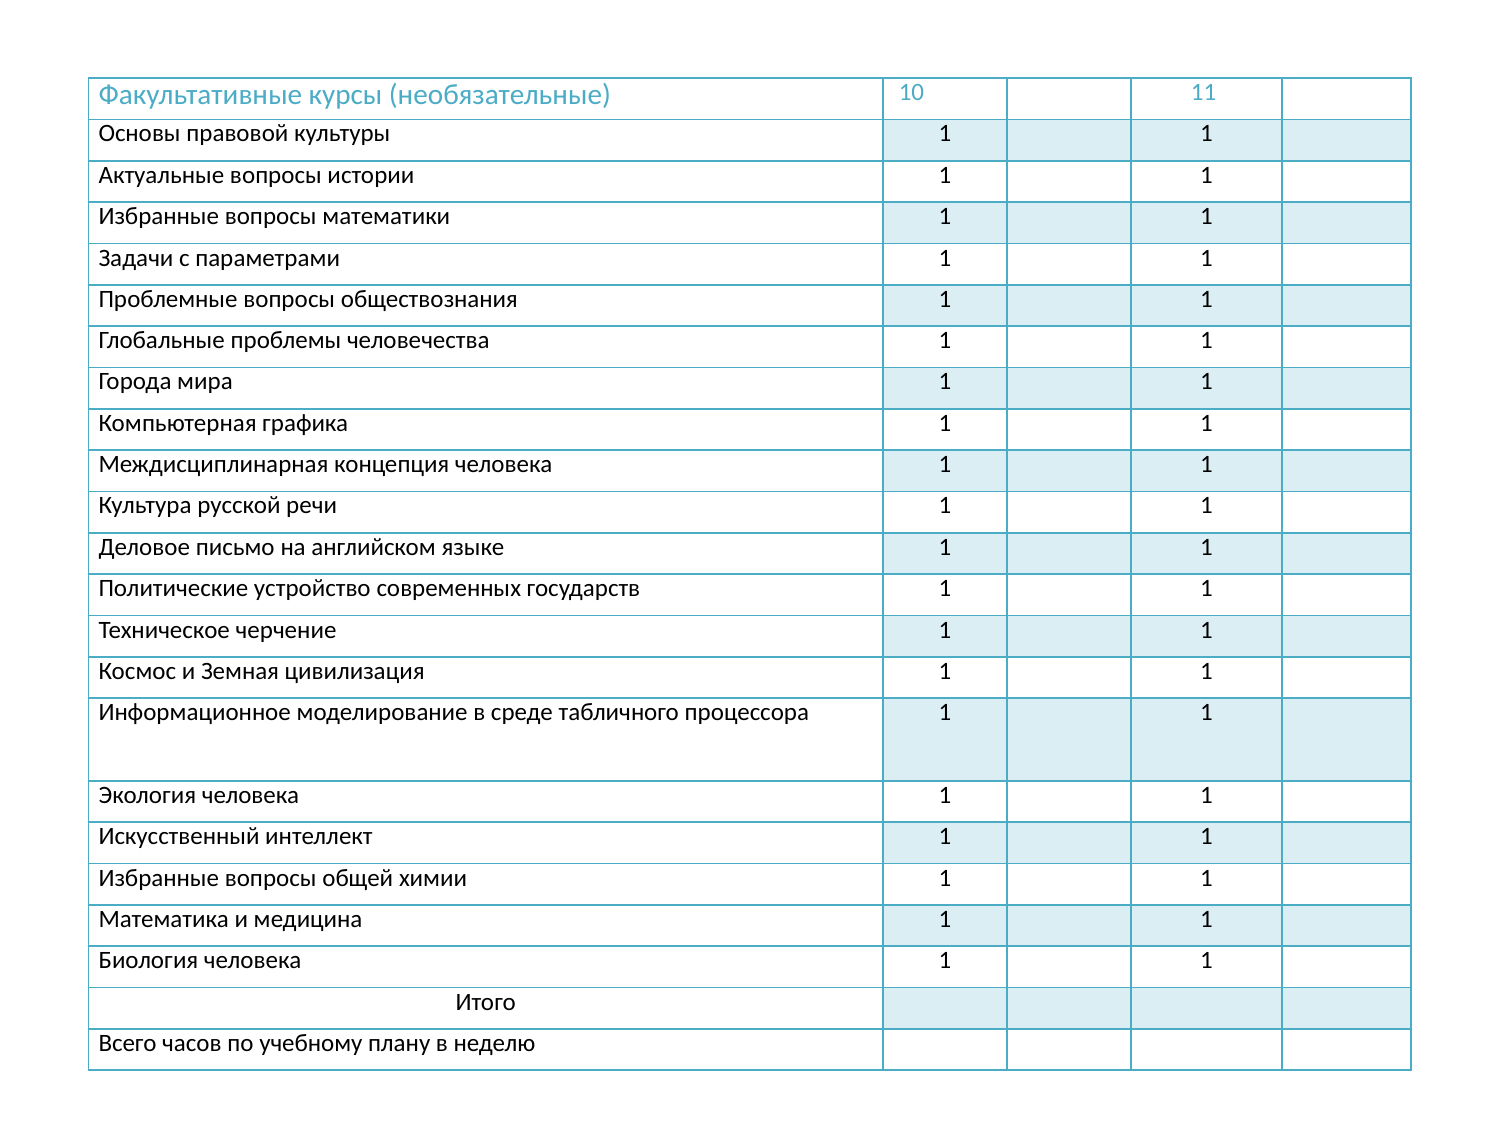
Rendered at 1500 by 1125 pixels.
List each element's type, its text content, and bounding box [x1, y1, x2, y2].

table_cell 1 [1132, 492, 1281, 532]
table_cell 1 [1132, 120, 1281, 160]
table_cell Математика и медицина [89, 906, 882, 945]
table_cell [1008, 575, 1130, 615]
table_cell Техническое черчение [89, 616, 882, 656]
table_cell 1 [884, 368, 1006, 408]
table_cell Глобальные проблемы человечества [89, 327, 882, 367]
table_cell Избранные вопросы общей химии [89, 864, 882, 904]
table_cell 1 [884, 823, 1006, 863]
table_cell 1 [1132, 410, 1281, 449]
table_cell 1 [884, 492, 1006, 532]
table_cell [1008, 947, 1130, 987]
table_cell Задачи с параметрами [89, 244, 882, 284]
table_cell 1 [1132, 203, 1281, 243]
table_cell 1 [884, 410, 1006, 449]
table_cell [1283, 286, 1410, 325]
table_cell [1283, 534, 1410, 573]
table_cell [1283, 244, 1410, 284]
table_cell Компьютерная графика [89, 410, 882, 449]
table_cell [1283, 120, 1410, 160]
table_cell [1008, 988, 1130, 1028]
table_cell [1008, 1030, 1130, 1069]
table_cell Междисциплинарная концепция человека [89, 451, 882, 491]
table_cell [1283, 988, 1410, 1028]
table_cell [1132, 1030, 1281, 1069]
table_cell Культура русской речи [89, 492, 882, 532]
table_cell 1 [884, 120, 1006, 160]
table_cell [1008, 782, 1130, 821]
table_cell Искусственный интеллект [89, 823, 882, 863]
table_cell 1 [884, 244, 1006, 284]
table_cell 1 [884, 864, 1006, 904]
table_cell [1283, 658, 1410, 697]
table_header Факультативные курсы (необязательные) [89, 79, 882, 119]
table_cell [1283, 616, 1410, 656]
table_cell [1132, 988, 1281, 1028]
table_cell 1 [884, 947, 1006, 987]
table_cell 1 [1132, 368, 1281, 408]
table_cell [1283, 906, 1410, 945]
table_cell Проблемные вопросы обществознания [89, 286, 882, 325]
table_cell 1 [1132, 286, 1281, 325]
table_cell [1008, 286, 1130, 325]
table_cell [1283, 575, 1410, 615]
table_cell [1008, 616, 1130, 656]
table_cell 1 [884, 616, 1006, 656]
table_cell 1 [1132, 162, 1281, 201]
table_cell [1283, 1030, 1410, 1069]
table_cell Избранные вопросы математики [89, 203, 882, 243]
table_cell 1 [1132, 575, 1281, 615]
table_cell Деловое письмо на английском языке [89, 534, 882, 573]
table_cell [1008, 906, 1130, 945]
table_header 10 [884, 79, 1006, 119]
table_header 11 [1132, 79, 1281, 119]
table_cell 1 [884, 534, 1006, 573]
table_cell [1008, 658, 1130, 697]
table_cell Актуальные вопросы истории [89, 162, 882, 201]
table_header [1283, 79, 1410, 119]
table_cell Итого [89, 988, 882, 1028]
table_cell [1008, 410, 1130, 449]
table_cell Всего часов по учебному плану в неделю [89, 1030, 882, 1069]
table_cell 1 [1132, 906, 1281, 945]
table_cell 1 [884, 203, 1006, 243]
table_cell 1 [884, 906, 1006, 945]
table_cell Биология человека [89, 947, 882, 987]
table_cell 1 [1132, 864, 1281, 904]
table_cell Информационное моделирование в среде табличного процессора [89, 699, 882, 780]
table_cell 1 [1132, 699, 1281, 780]
table_cell 1 [884, 327, 1006, 367]
table_cell [1008, 864, 1130, 904]
table_cell Основы правовой культуры [89, 120, 882, 160]
table_cell [1008, 451, 1130, 491]
table_cell [1283, 492, 1410, 532]
table_cell 1 [1132, 947, 1281, 987]
table_cell 1 [884, 451, 1006, 491]
table_cell [1283, 203, 1410, 243]
table_cell [1008, 162, 1130, 201]
table_cell [1283, 699, 1410, 780]
table_cell [1008, 244, 1130, 284]
table_cell [1283, 162, 1410, 201]
table_cell [1283, 947, 1410, 987]
table_cell [884, 1030, 1006, 1069]
table_cell 1 [884, 575, 1006, 615]
table_cell 1 [884, 699, 1006, 780]
table_header [1008, 79, 1130, 119]
table_cell [1008, 203, 1130, 243]
table_cell Политические устройство современных государств [89, 575, 882, 615]
table_cell 1 [1132, 616, 1281, 656]
table_cell [1008, 368, 1130, 408]
table_cell [884, 988, 1006, 1028]
table_cell 1 [1132, 451, 1281, 491]
table_cell 1 [1132, 782, 1281, 821]
table_cell Города мира [89, 368, 882, 408]
table_cell 1 [884, 658, 1006, 697]
table_cell [1008, 492, 1130, 532]
table_cell [1283, 410, 1410, 449]
table_cell [1008, 823, 1130, 863]
table_cell 1 [884, 286, 1006, 325]
table_cell Космос и Земная цивилизация [89, 658, 882, 697]
table_cell [1283, 368, 1410, 408]
table_cell [1283, 327, 1410, 367]
table_cell [1283, 864, 1410, 904]
table_cell [1283, 823, 1410, 863]
table_cell 1 [1132, 244, 1281, 284]
table_cell Экология человека [89, 782, 882, 821]
table_cell 1 [1132, 534, 1281, 573]
table_cell [1283, 451, 1410, 491]
table_cell [1008, 699, 1130, 780]
table_cell 1 [884, 782, 1006, 821]
table_cell [1008, 120, 1130, 160]
table_cell 1 [1132, 658, 1281, 697]
table_cell [1008, 534, 1130, 573]
table_cell 1 [884, 162, 1006, 201]
table_cell 1 [1132, 327, 1281, 367]
table_cell [1008, 327, 1130, 367]
table_cell [1283, 782, 1410, 821]
table_cell 1 [1132, 823, 1281, 863]
